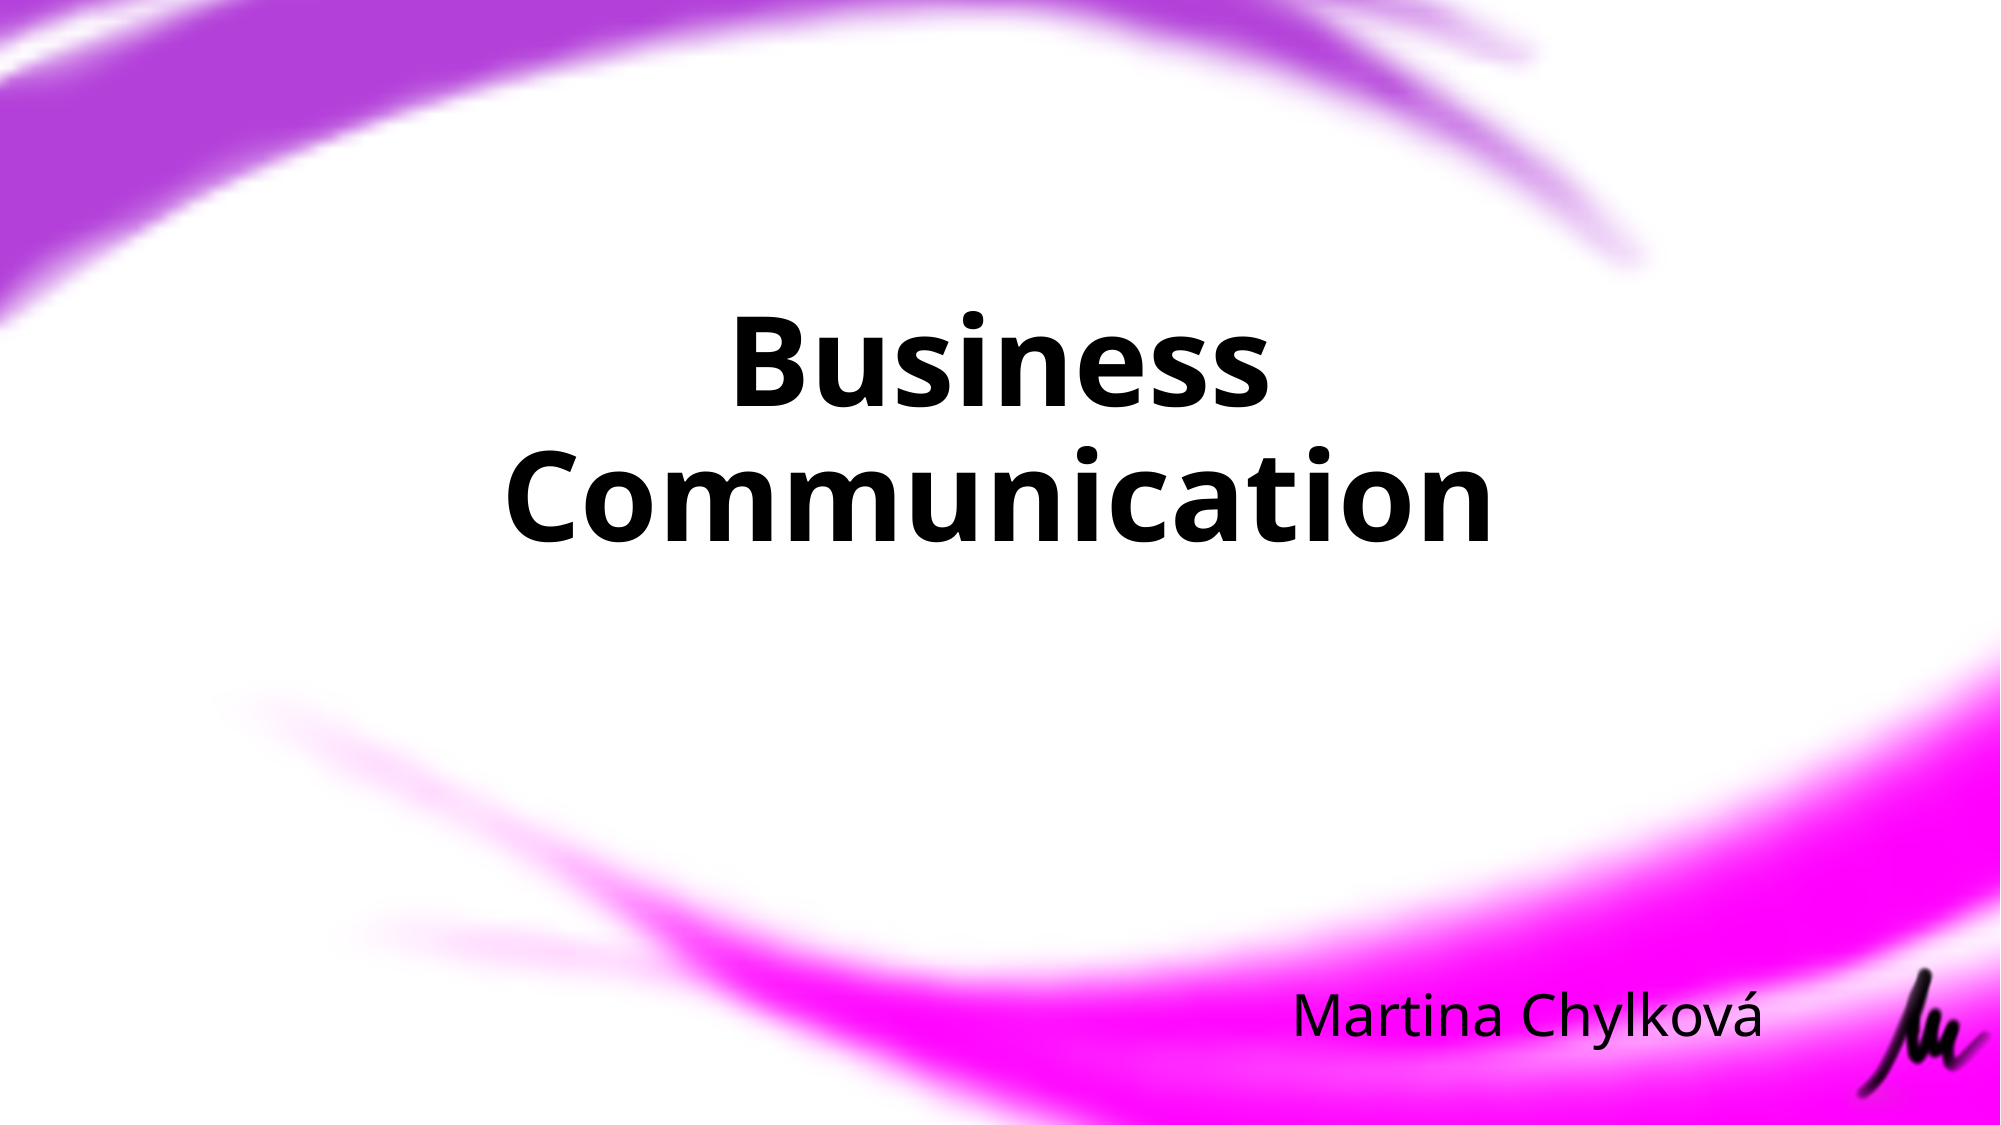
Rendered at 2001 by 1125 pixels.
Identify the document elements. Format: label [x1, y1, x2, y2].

text_box [0, 0, 2000, 1125]
